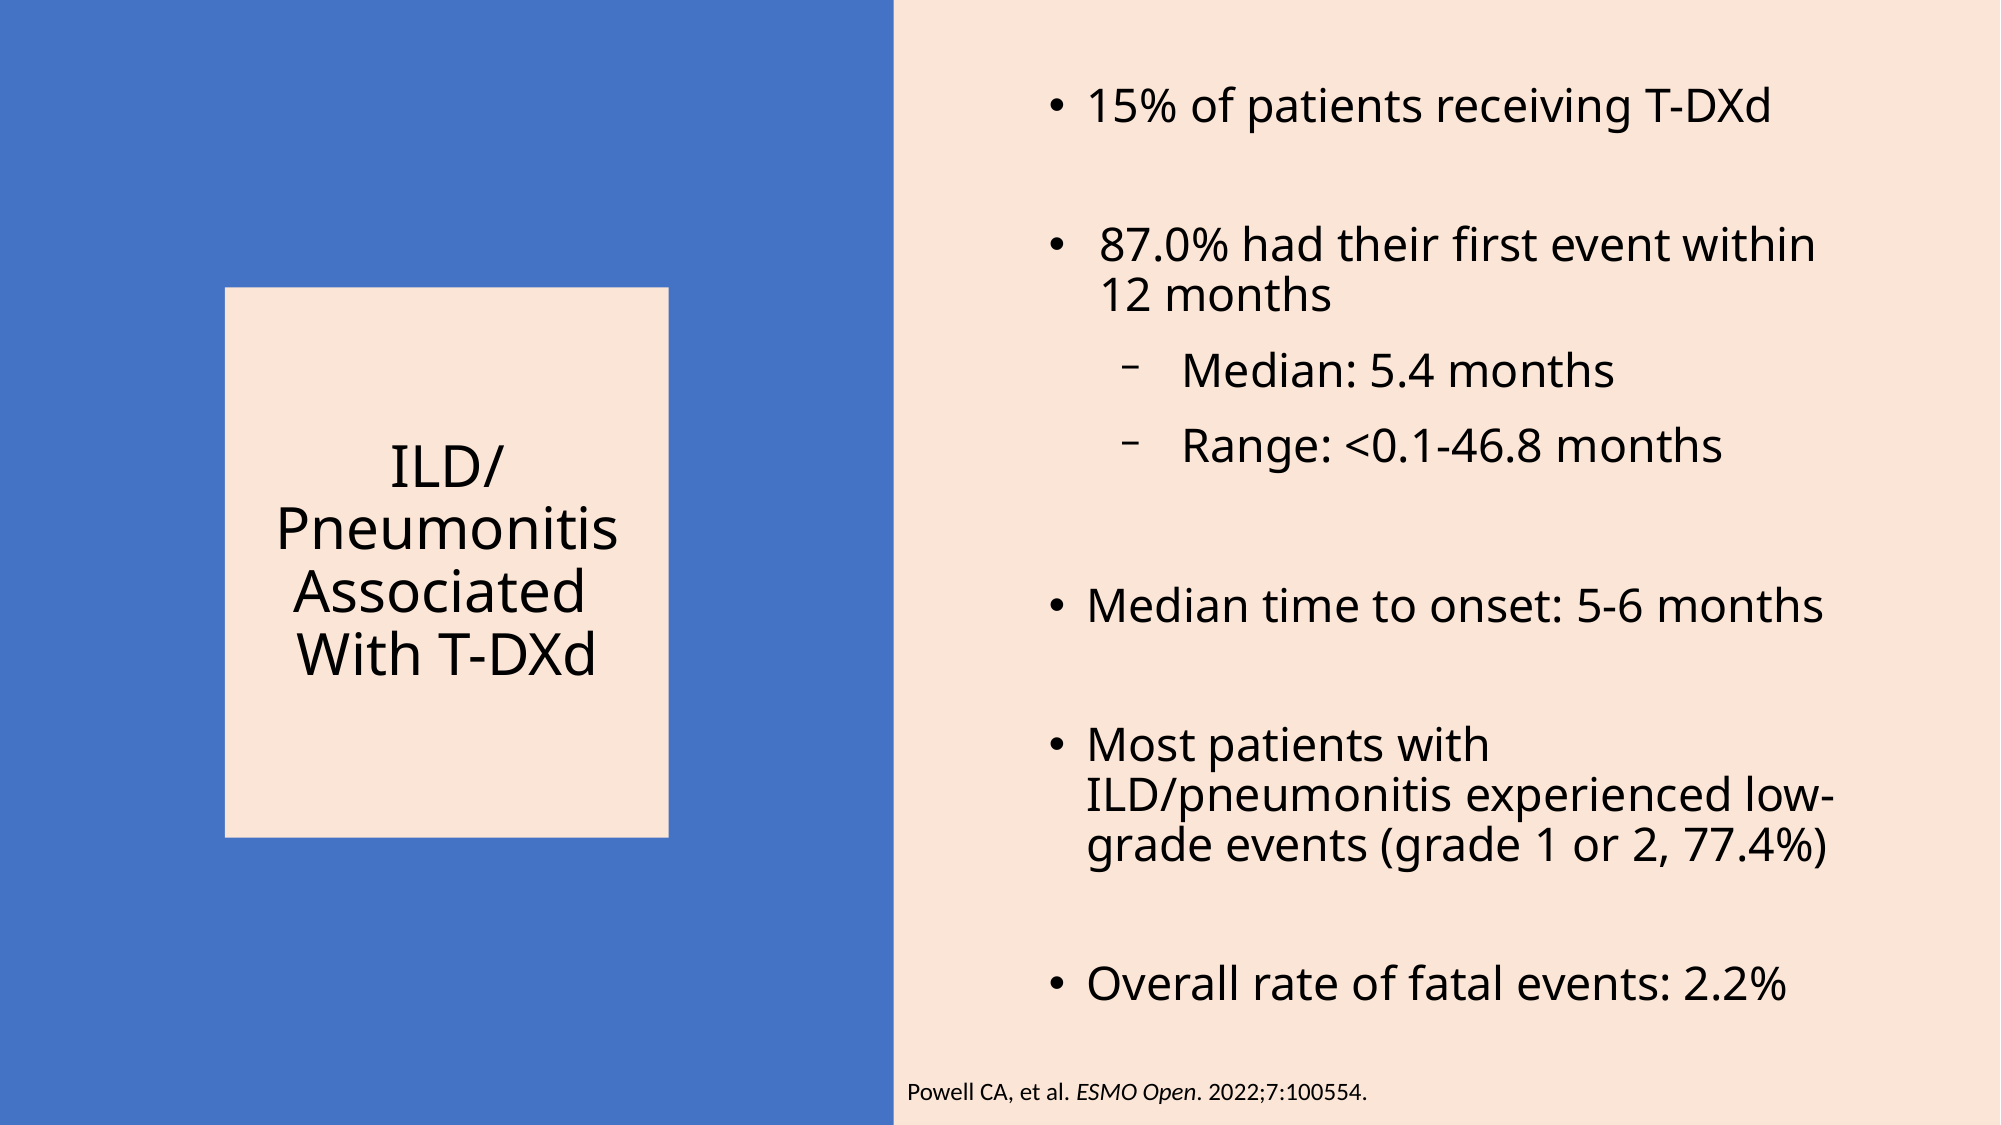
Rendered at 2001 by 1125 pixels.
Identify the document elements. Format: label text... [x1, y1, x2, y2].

list 15% of patients receiving T-DXd 87.0% had their first event within 12 months Median: 5.4 months Range: <0.1-46.8 months Median time to onset: 5-6 months Most patients with ILD/pneumonitis experienced low-grade events (grade 1 or 2, 77.4%) Overall rate of fatal events: 2.2% [1033, 75, 1858, 1057]
text_box [224, 286, 670, 344]
title ILD/Pneumonitis Associated With T-DXd [203, 344, 692, 781]
text_box Powell CA, et al. ESMO Open. 2022;7:100554. [892, 1068, 1999, 1113]
text_box [0, 0, 893, 1125]
text_box [893, 0, 2000, 1125]
text_box [224, 781, 670, 839]
